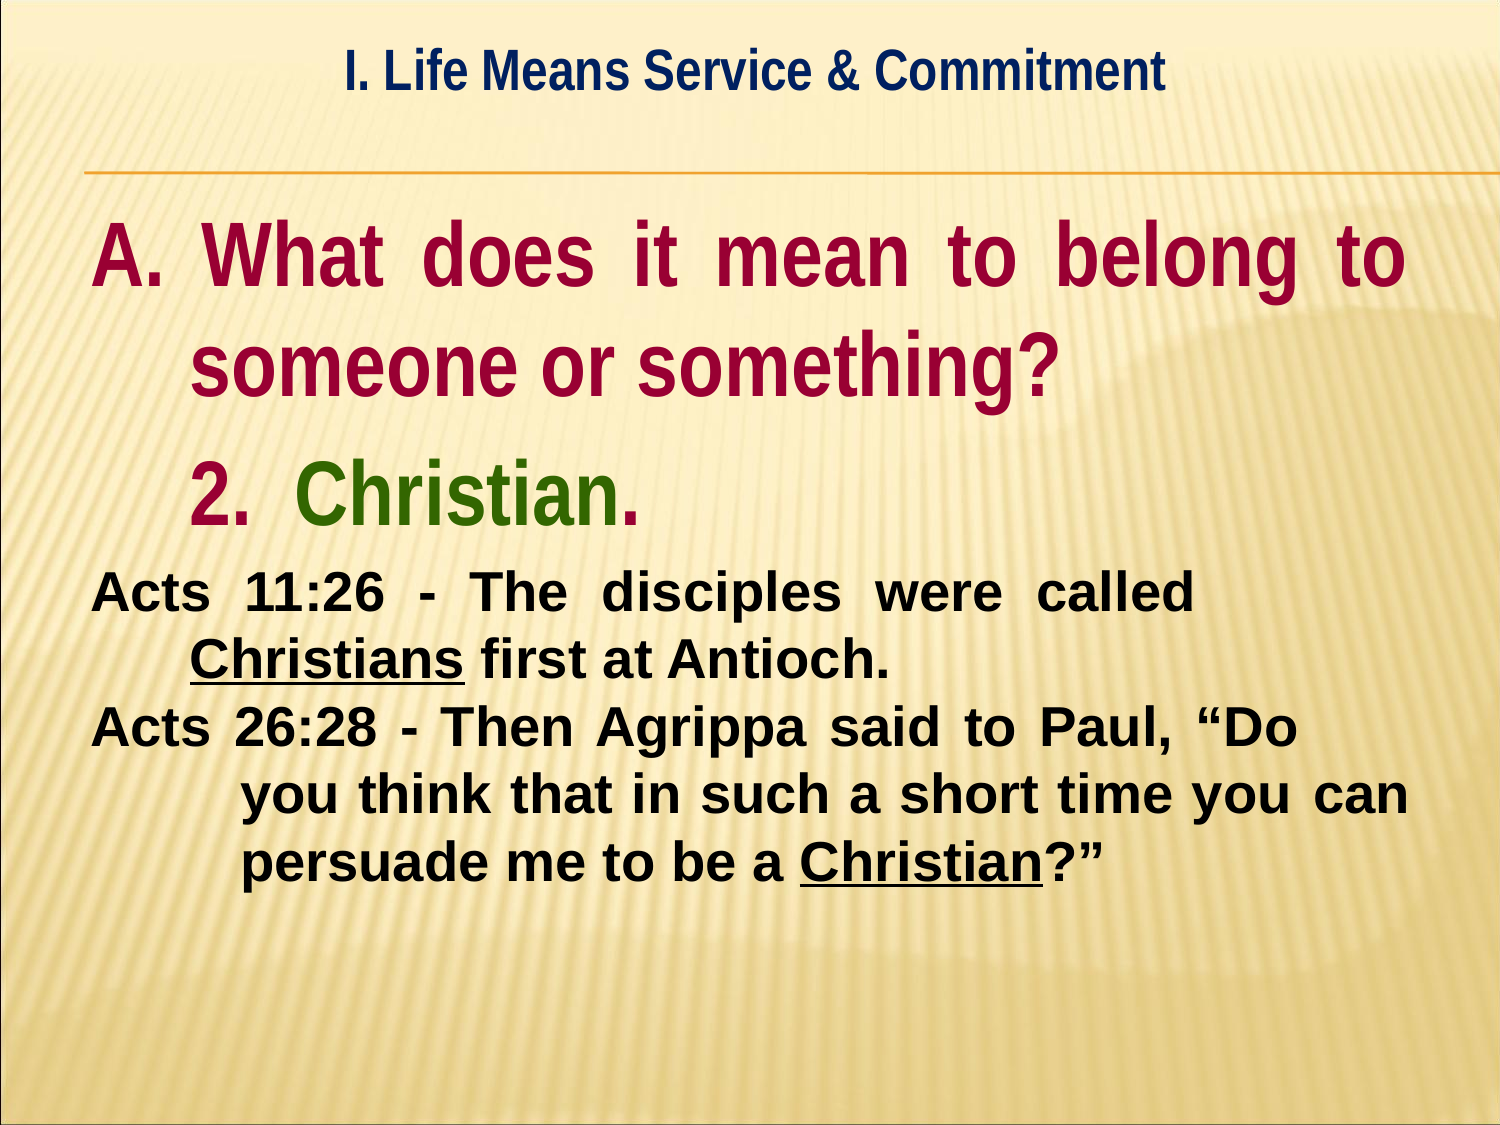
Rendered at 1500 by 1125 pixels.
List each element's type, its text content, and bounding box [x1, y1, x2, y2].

list A. What does it mean to belong to someone or something? 2. Christian. Acts 11:26 - The disciples were called Christians first at Antioch. Acts 26:28 - Then Agrippa said to Paul, “Do you think that in such a short time you can persuade me to be a Christian?” [75, 187, 1425, 1075]
text_box I. Life Means Service & Commitment [124, 24, 1413, 110]
picture [0, 0, 1500, 1125]
